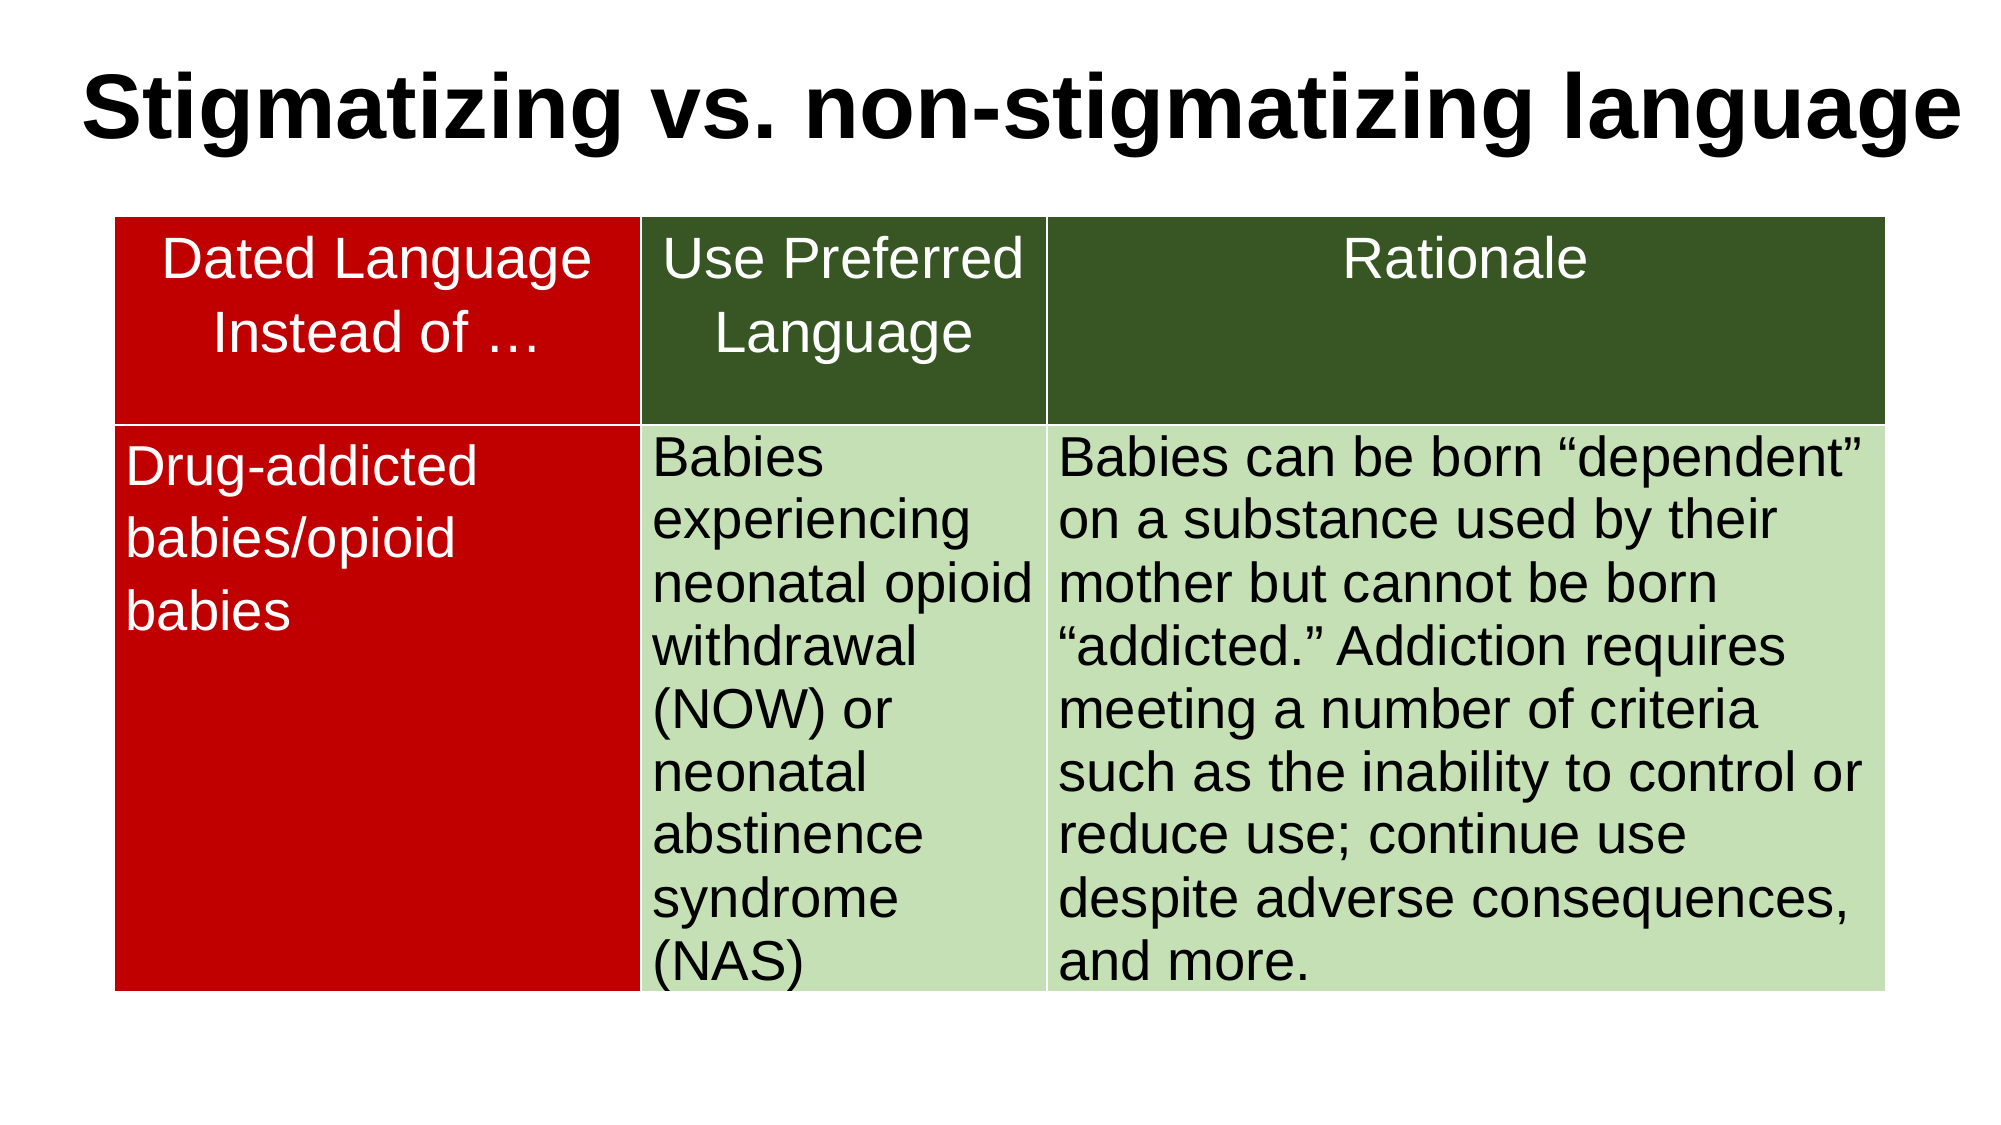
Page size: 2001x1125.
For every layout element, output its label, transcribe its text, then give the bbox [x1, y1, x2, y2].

table_header Use Preferred Language [642, 217, 1046, 424]
table_cell Babies experiencing neonatal opioid withdrawal (NOW) or neonatal abstinence syndrome (NAS) [642, 426, 1046, 991]
title Stigmatizing vs. non-stigmatizing language [66, 0, 2000, 218]
table_header Rationale [1048, 217, 1885, 424]
table_cell Babies can be born “dependent” on a substance used by their mother but cannot be born “addicted.” Addiction requires meeting a number of criteria such as the inability to control or reduce use; continue use despite adverse consequences, and more. [1048, 426, 1885, 991]
table_cell Drug-addicted babies/opioid babies [115, 426, 640, 991]
table_header Dated Language Instead of … [115, 217, 640, 424]
